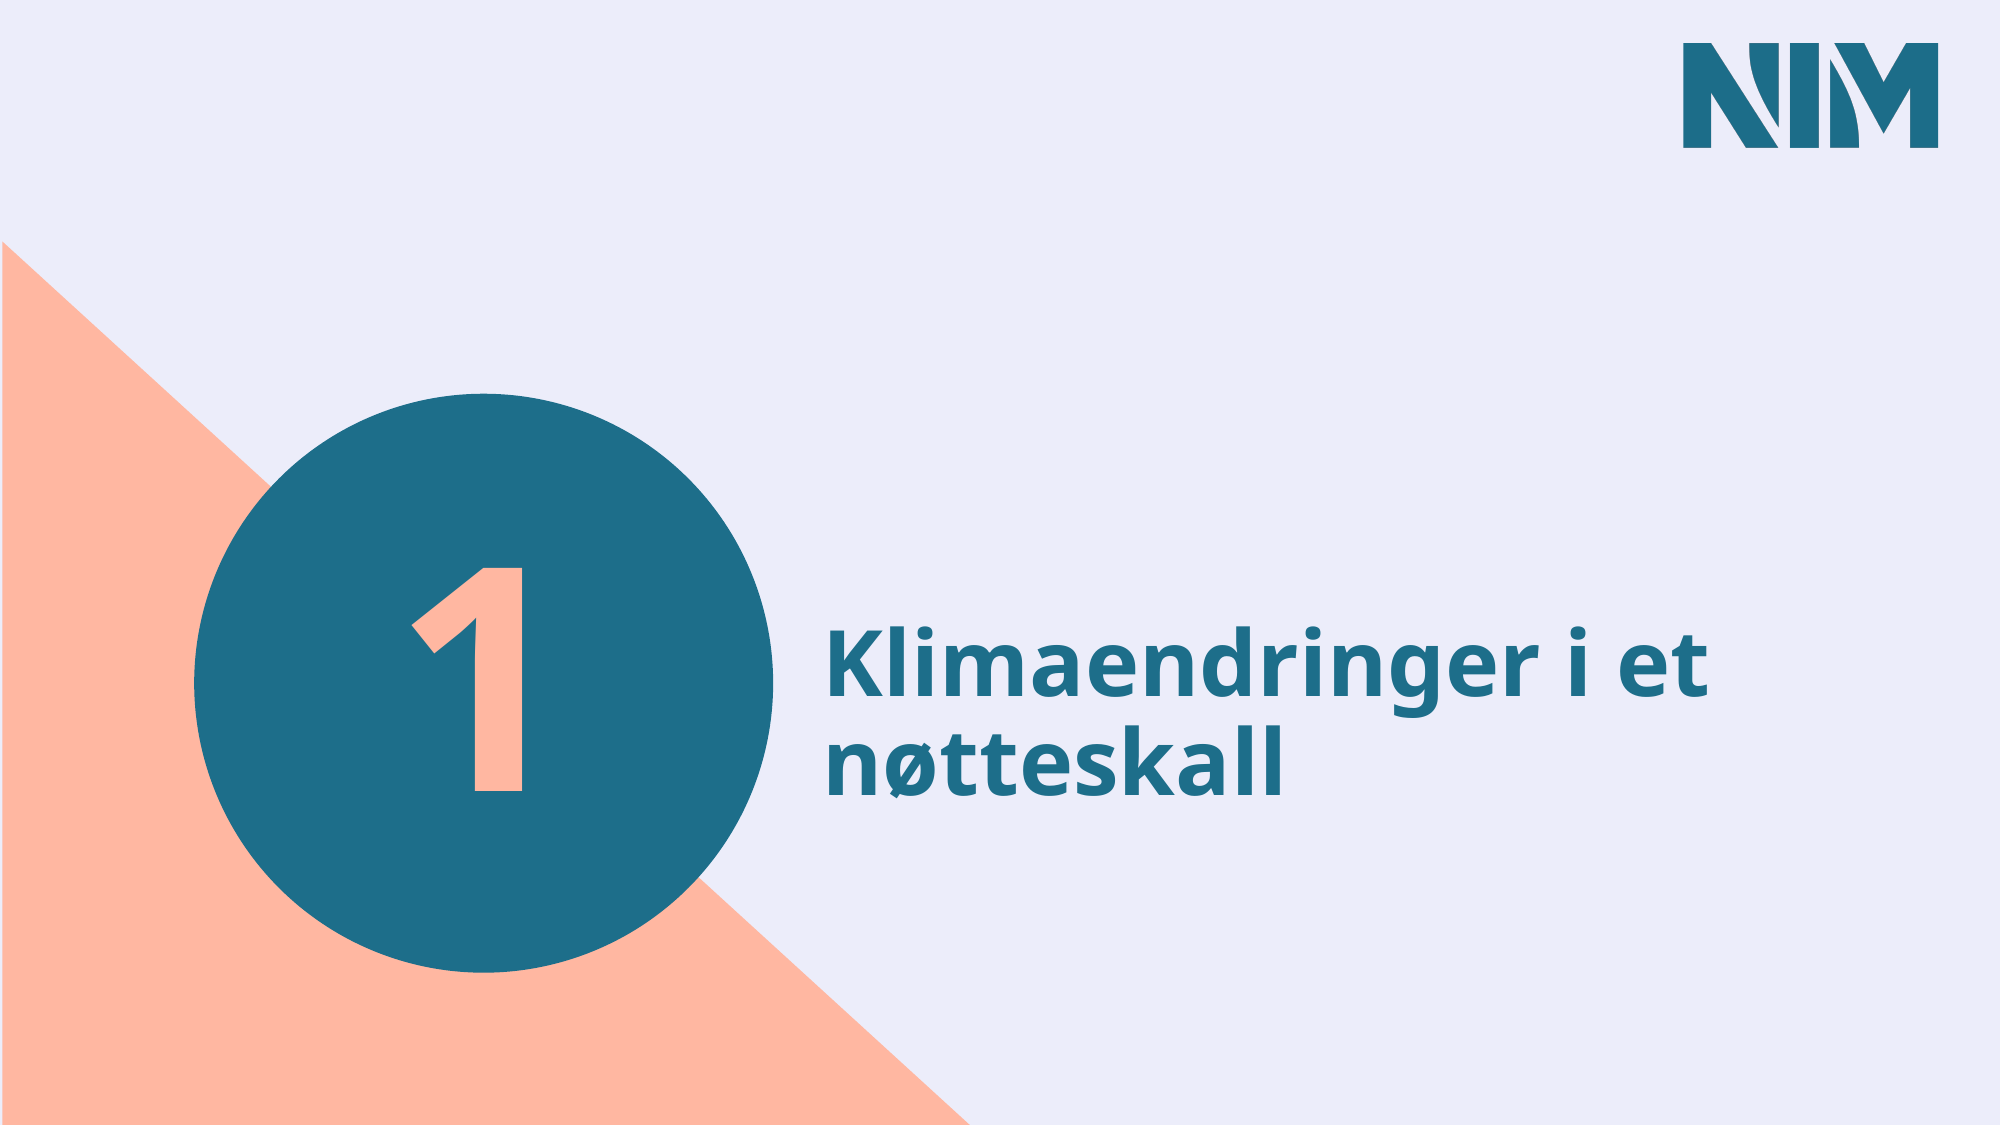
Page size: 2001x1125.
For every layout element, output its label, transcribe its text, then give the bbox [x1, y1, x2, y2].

picture [1683, 43, 1939, 149]
title Klimaendringer i et nøtteskall​ [807, 404, 2000, 823]
text_box 1 [378, 471, 545, 862]
